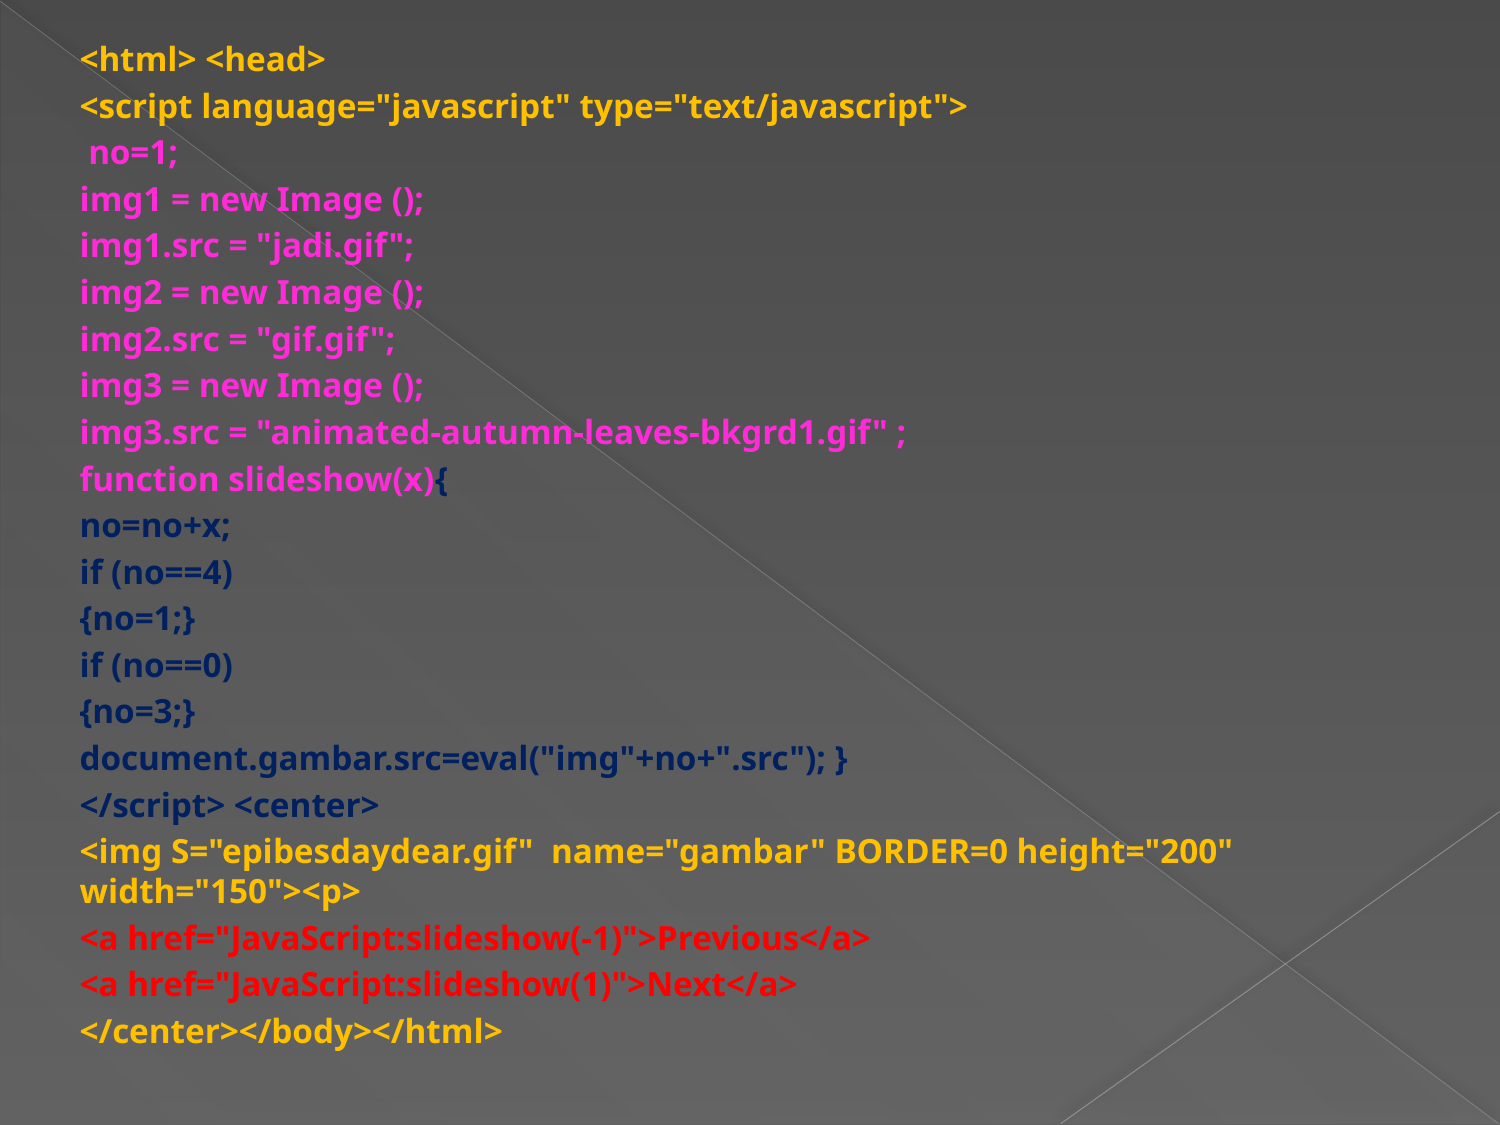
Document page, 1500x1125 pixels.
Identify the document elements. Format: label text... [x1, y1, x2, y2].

list <html> <head> <script language="javascript" type="text/javascript"> no=1; img1 = new Image (); img1.src = "jadi.gif"; img2 = new Image (); img2.src = "gif.gif"; img3 = new Image (); img3.src = "animated-autumn-leaves-bkgrd1.gif" ; function slideshow(x){ no=no+x; if (no==4) {no=1;} if (no==0) {no=3;} document.gambar.src=eval("img"+no+".src"); } </script> <center> <img S="epibesdaydear.gif" name="gambar" BORDER=0 height="200" width="150"><p> <a href="JavaScript:slideshow(-1)">Previous</a> <a href="JavaScript:slideshow(1)">Next</a> </center></body></html> [64, 30, 1437, 1047]
